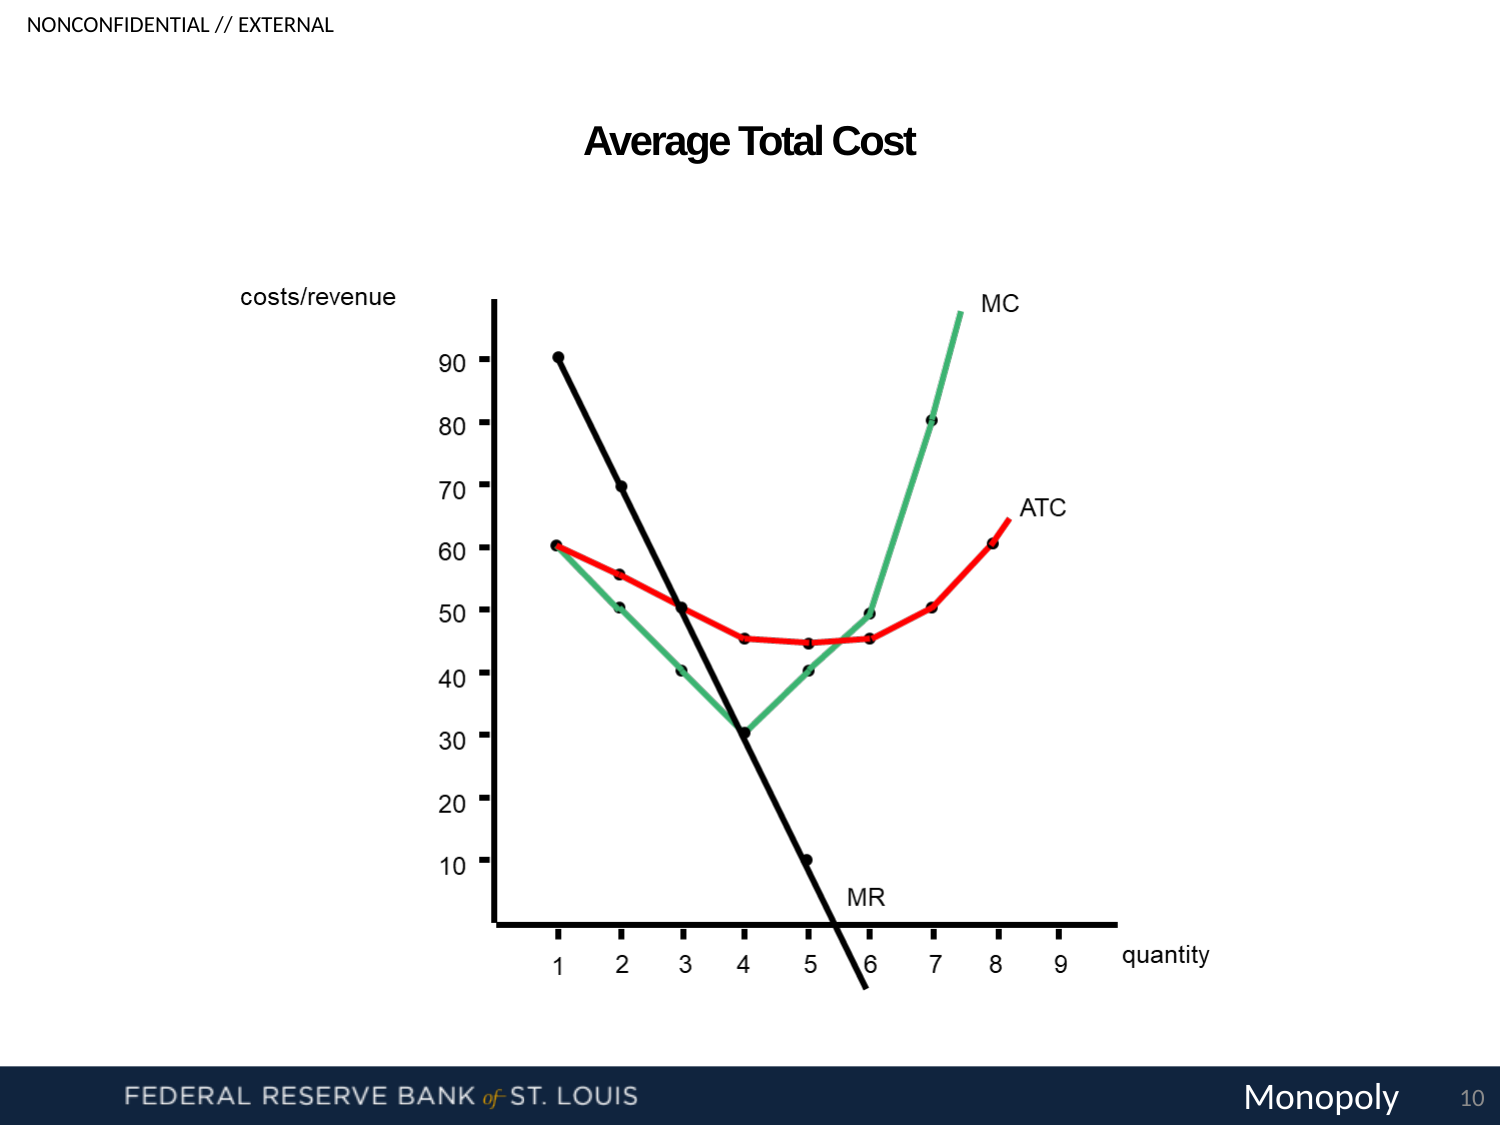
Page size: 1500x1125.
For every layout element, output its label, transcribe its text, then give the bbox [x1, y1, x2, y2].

text_box Monopoly [1228, 1064, 1425, 1125]
title Average Total Cost [75, 45, 1425, 233]
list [225, 271, 1275, 996]
